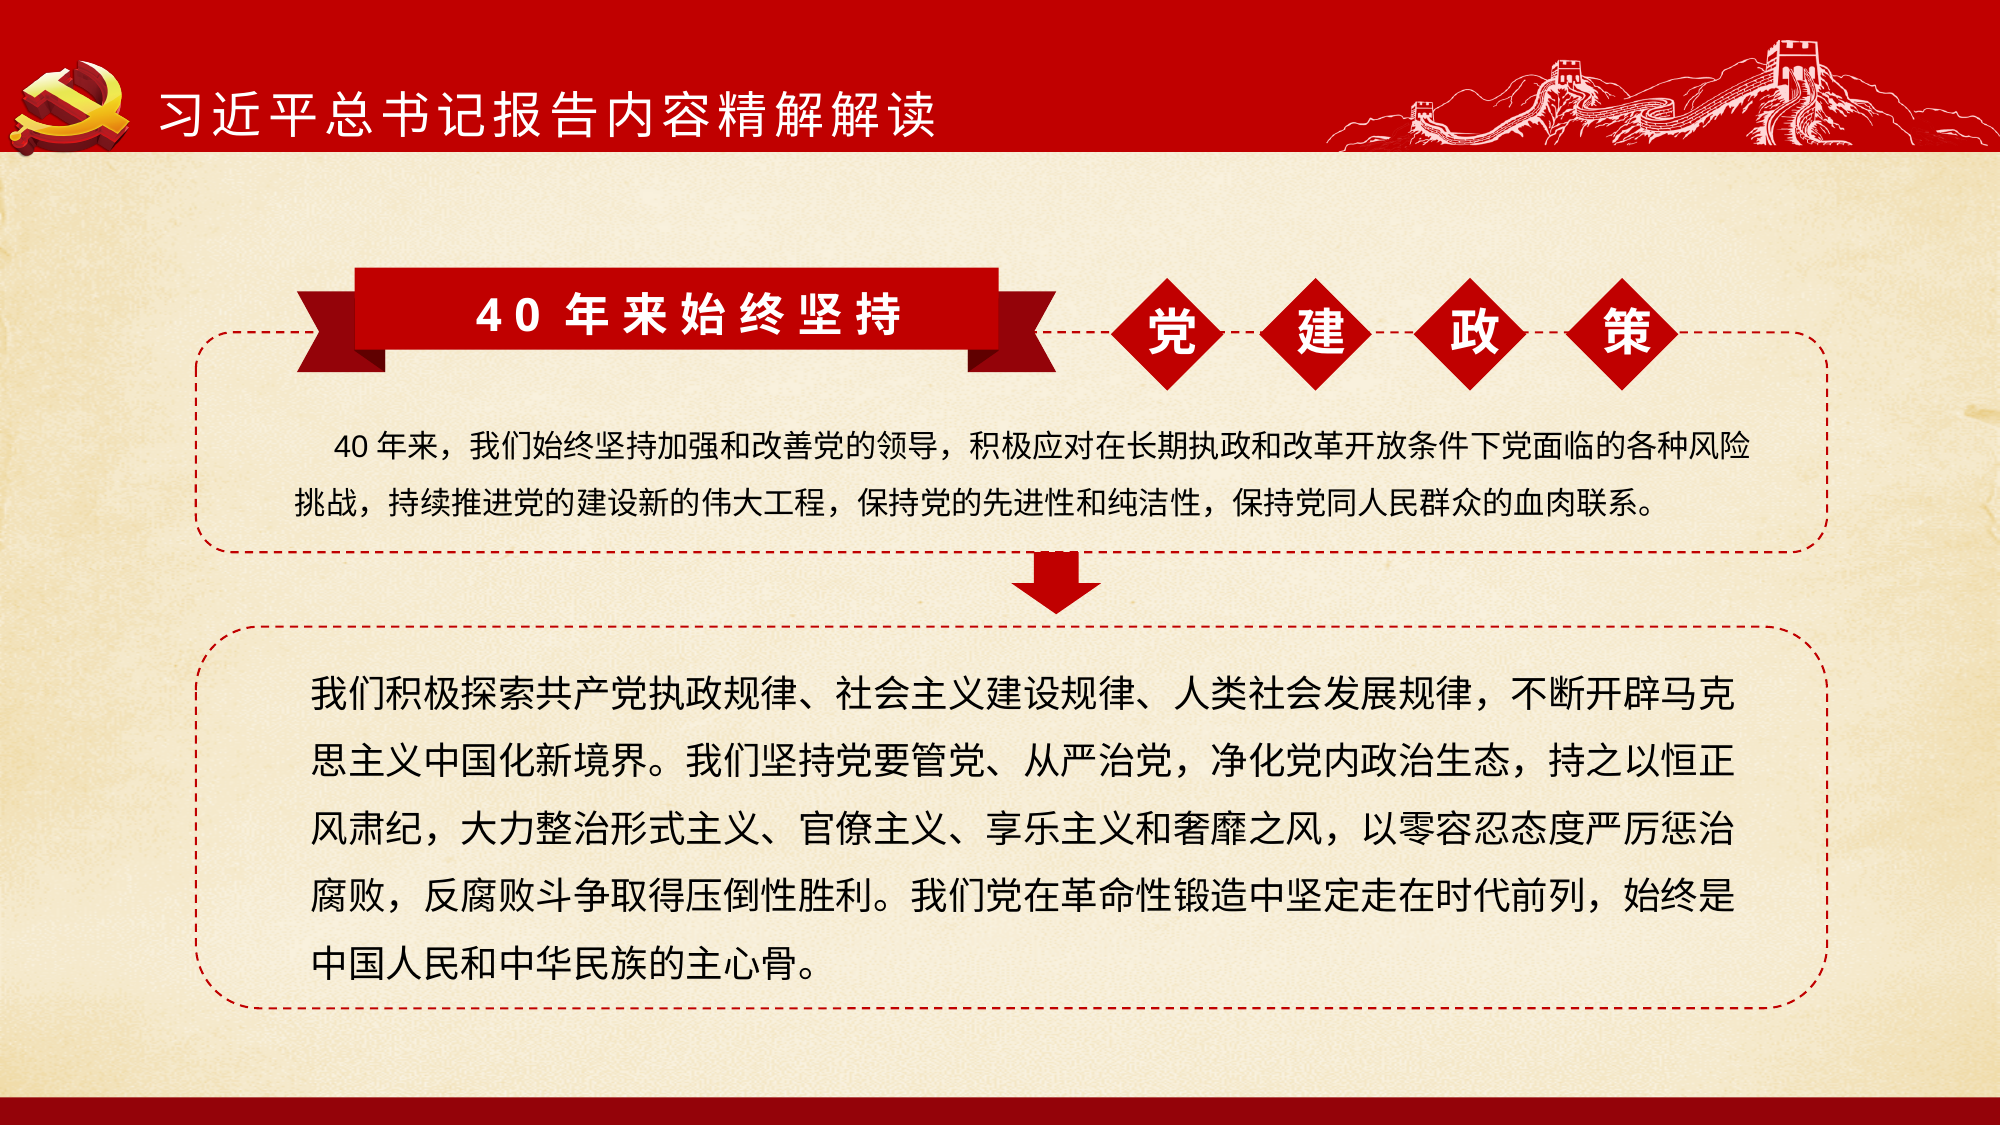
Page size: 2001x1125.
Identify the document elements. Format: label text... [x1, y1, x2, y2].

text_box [296, 267, 1057, 373]
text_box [1565, 277, 1679, 391]
text_box [194, 625, 1829, 1010]
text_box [1110, 277, 1224, 391]
text_box [1008, 551, 1105, 616]
picture [0, 46, 2000, 1097]
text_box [1259, 277, 1372, 391]
text_box 我们积极探索共产党执政规律、社会主义建设规律、人类社会发展规律，不断开辟马克思主义中国化新境界。我们坚持党要管党、从严治党，净化党内政治生态，持之以恒正风肃纪，大力整治形式主义、官僚主义、享乐主义和奢靡之风，以零容忍态度严厉惩治腐败，反腐败斗争取得压倒性胜利。我们党在革命性锻造中坚定走在时代前列，始终是中国人民和中华民族的主心骨。 [295, 639, 1788, 993]
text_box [1413, 277, 1527, 391]
text_box 习近平总书记报告内容精解解读 [111, 75, 982, 151]
text_box 40年来，我们始终坚持加强和改善党的领导，积极应对在长期执政和改革开放条件下党面临的各种风险挑战，持续推进党的建设新的伟大工程，保持党的先进性和纯洁性，保持党同人民群众的血肉联系。 [280, 400, 1772, 528]
text_box [194, 331, 1829, 554]
